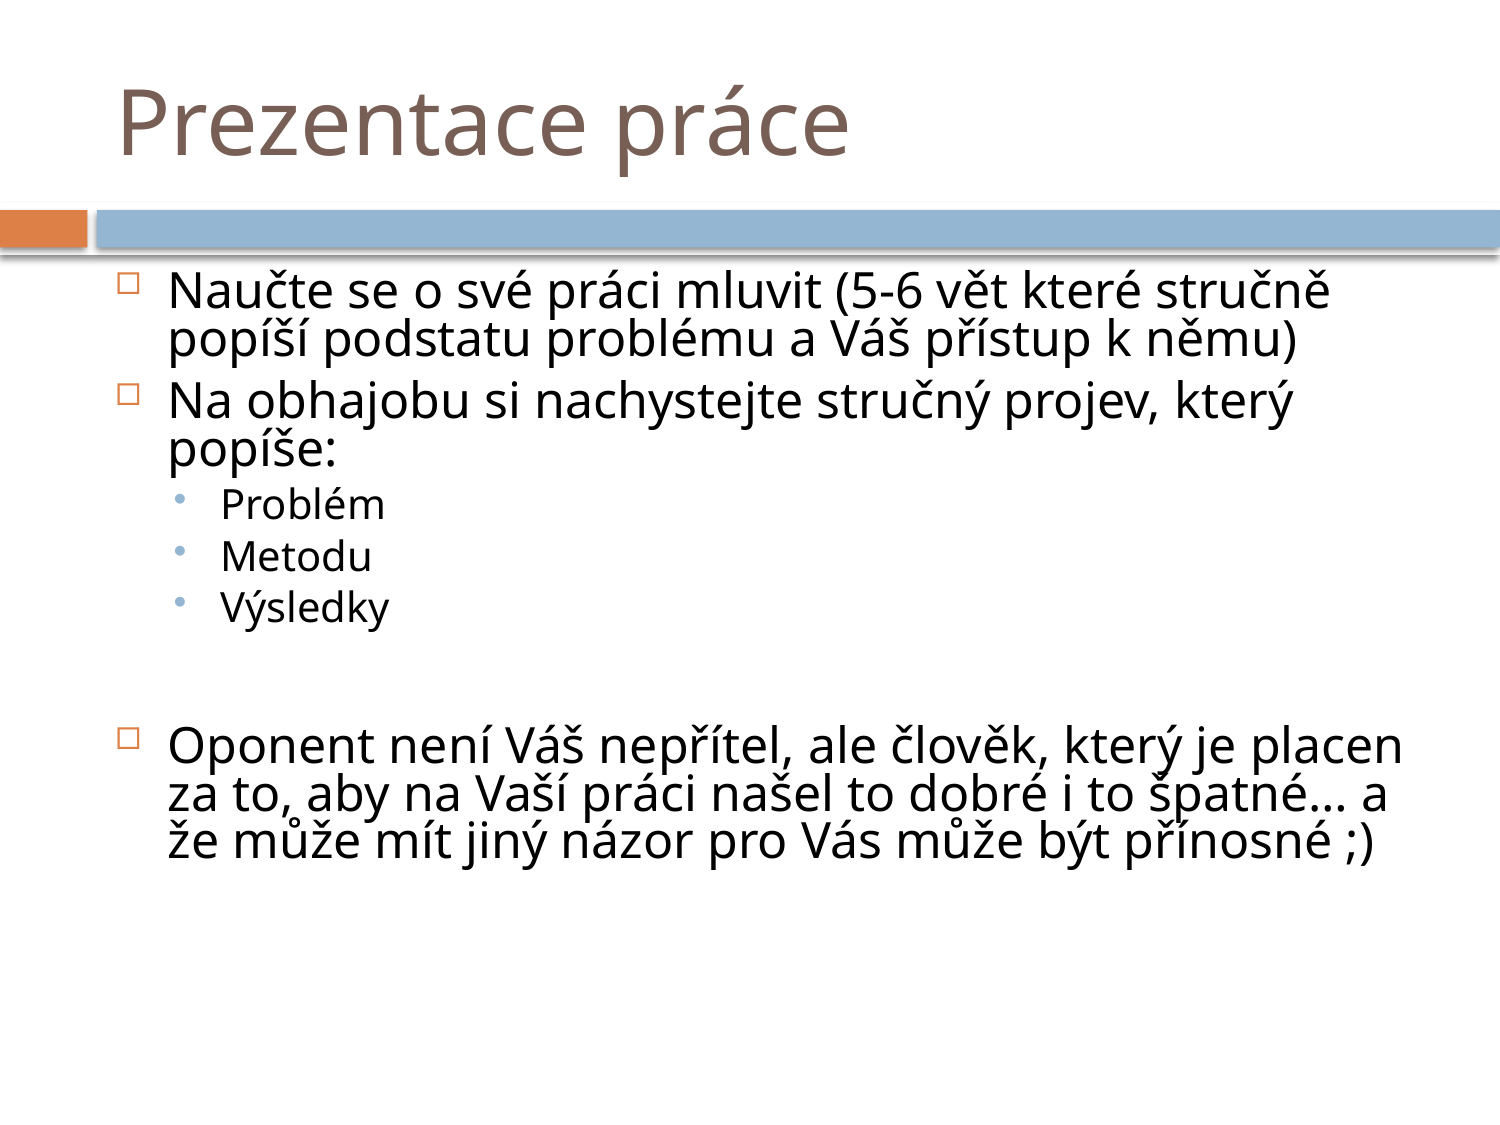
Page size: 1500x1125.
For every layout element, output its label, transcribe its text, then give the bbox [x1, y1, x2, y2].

title Prezentace práce [100, 37, 1438, 200]
list Naučte se o své práci mluvit (5-6 vět které stručně popíší podstatu problému a Váš přístup k němu) Na obhajobu si nachystejte stručný projev, který popíše: Problém Metodu Výsledky Oponent není Váš nepřítel, ale člověk, který je placen za to, aby na Vaší práci našel to dobré i to špatné… a že může mít jiný názor pro Vás může být přínosné ;) [100, 262, 1438, 1000]
